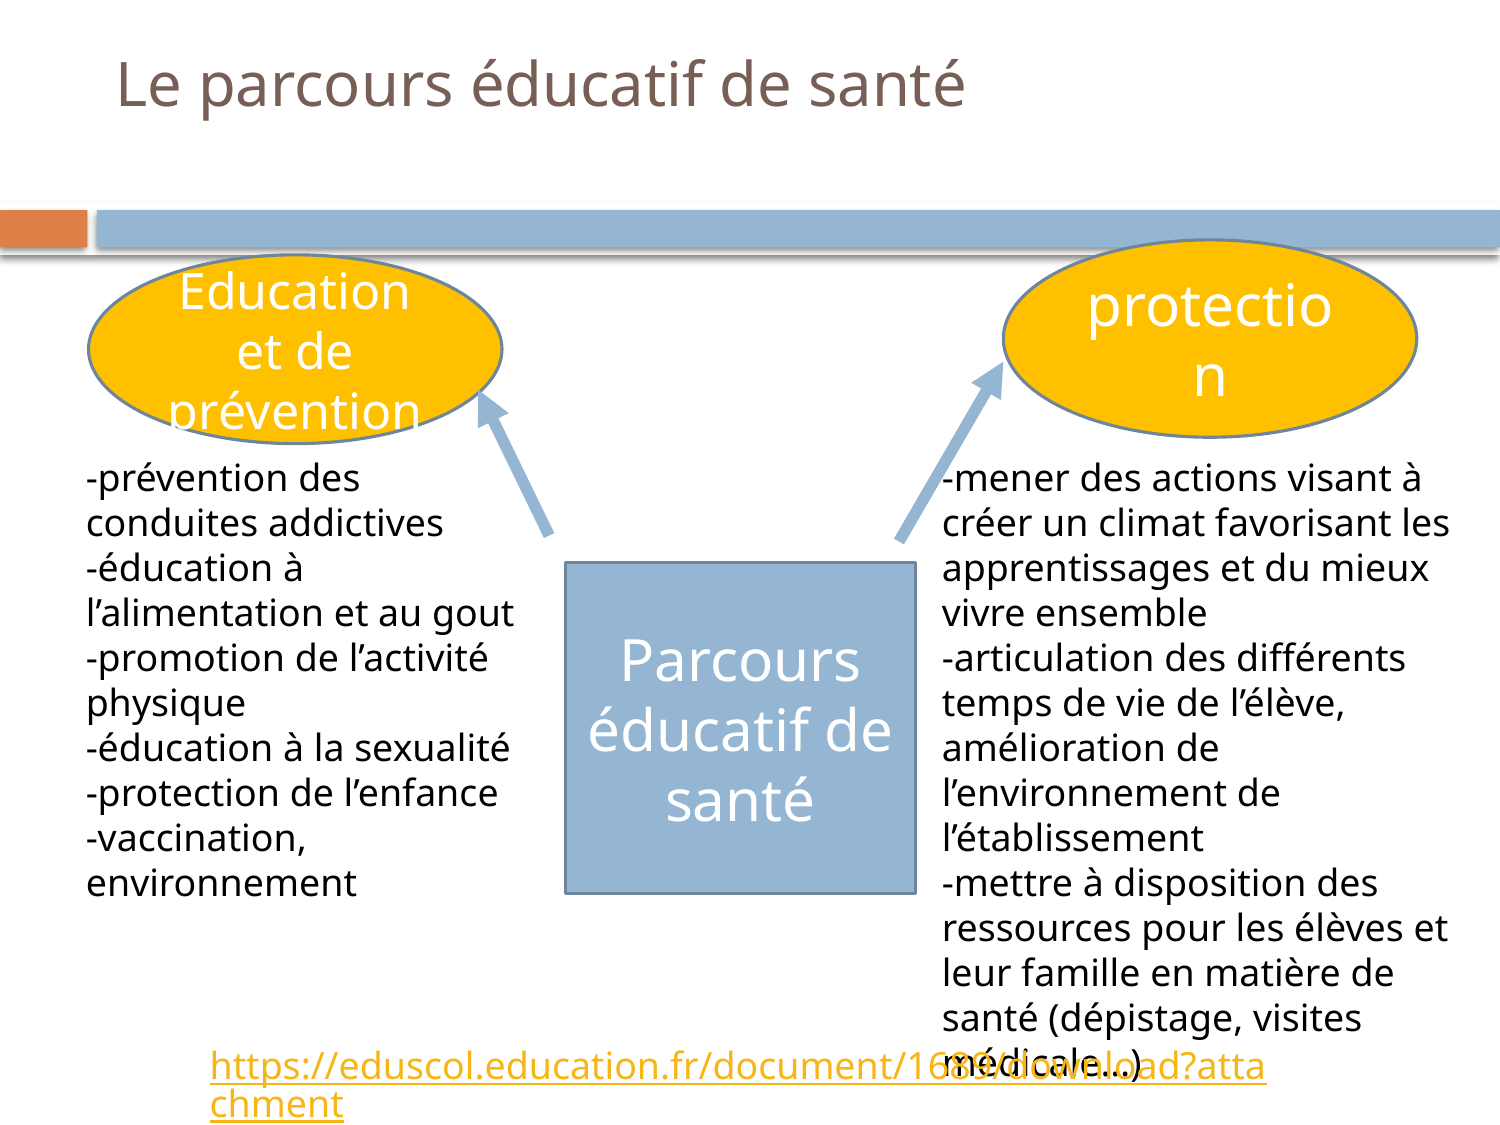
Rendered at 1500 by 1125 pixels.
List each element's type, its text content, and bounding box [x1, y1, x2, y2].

text_box Education et de prévention [86, 253, 504, 446]
text_box -mener des actions visant à créer un climat favorisant les apprentissages et du mieux vivre ensemble -articulation des différents temps de vie de l’élève, amélioration de l’environnement de l’établissement -mettre à disposition des ressources pour les élèves et leur famille en matière de santé (dépistage, visites médicale…) [927, 446, 1483, 1092]
text_box protection [1001, 238, 1419, 439]
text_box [898, 361, 1004, 542]
title Le parcours éducatif de santé [100, 37, 1438, 200]
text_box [477, 389, 550, 536]
text_box -prévention des conduites addictives -éducation à l’alimentation et au gout -promotion de l’activité physique -éducation à la sexualité -protection de l’enfance -vaccination, environnement [71, 446, 554, 912]
text_box Parcours éducatif de santé [564, 561, 917, 895]
text_box https://eduscol.education.fr/document/1689/download?attachment [194, 1034, 1294, 1101]
